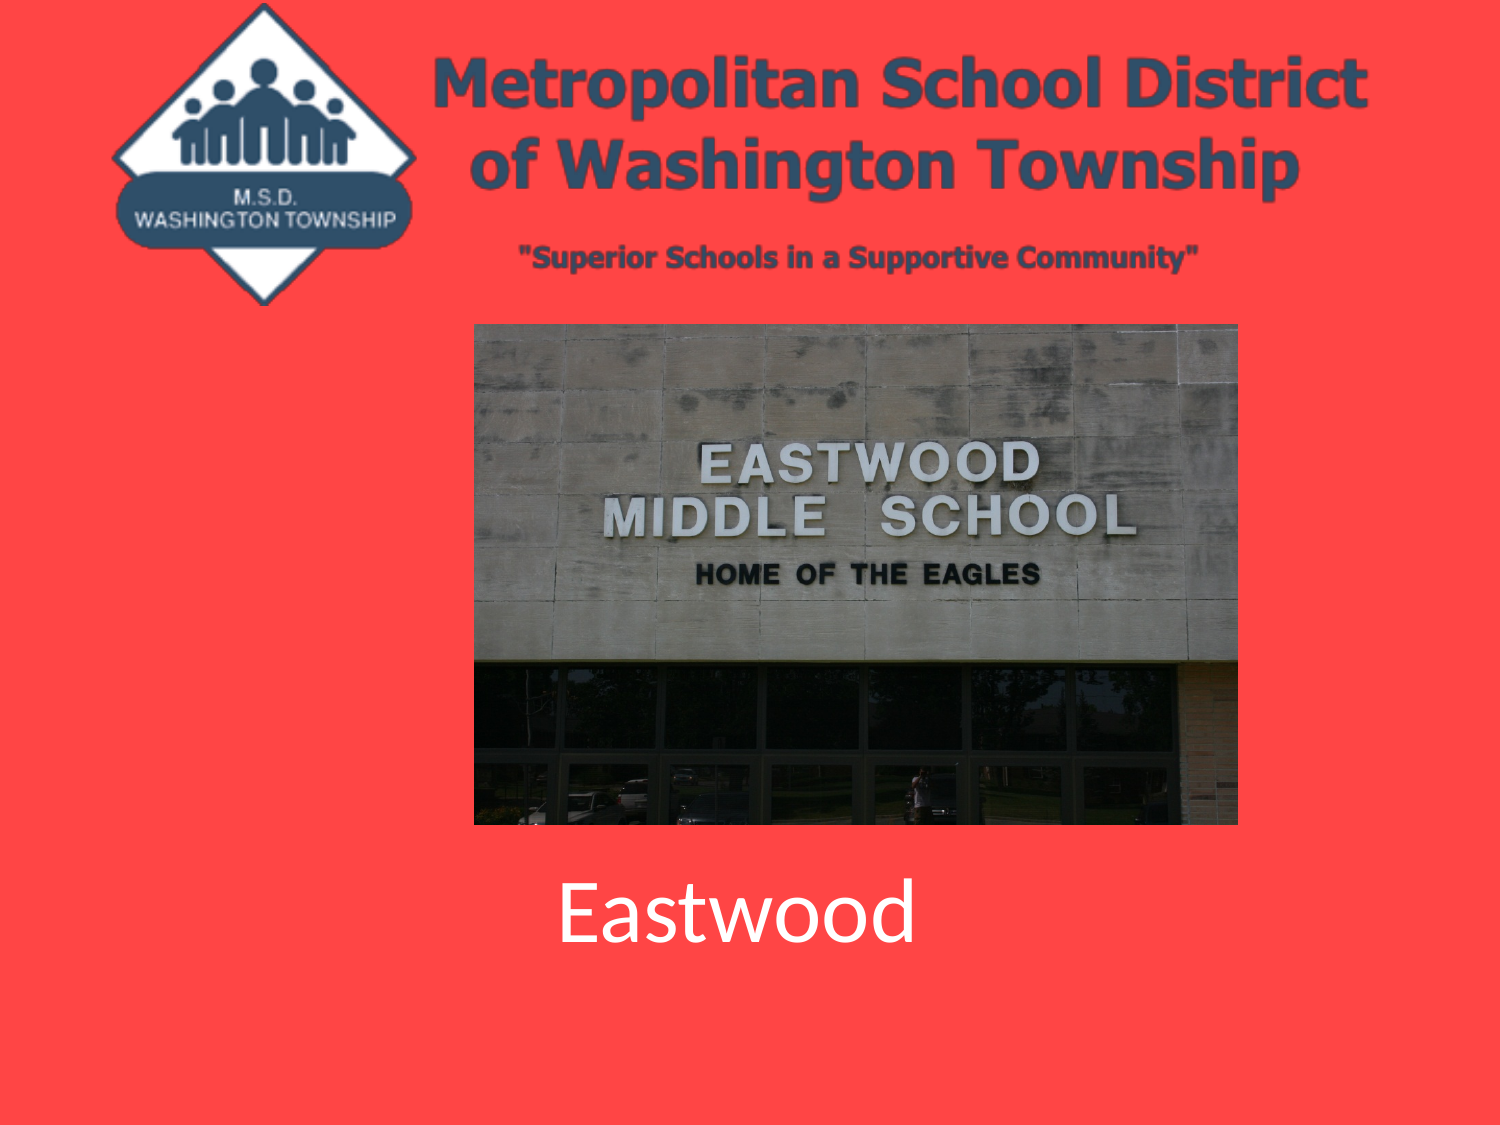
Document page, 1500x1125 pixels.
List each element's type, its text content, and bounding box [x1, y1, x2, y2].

picture [474, 324, 1238, 826]
title Eastwood [62, 812, 1413, 1000]
picture [74, 3, 1430, 306]
